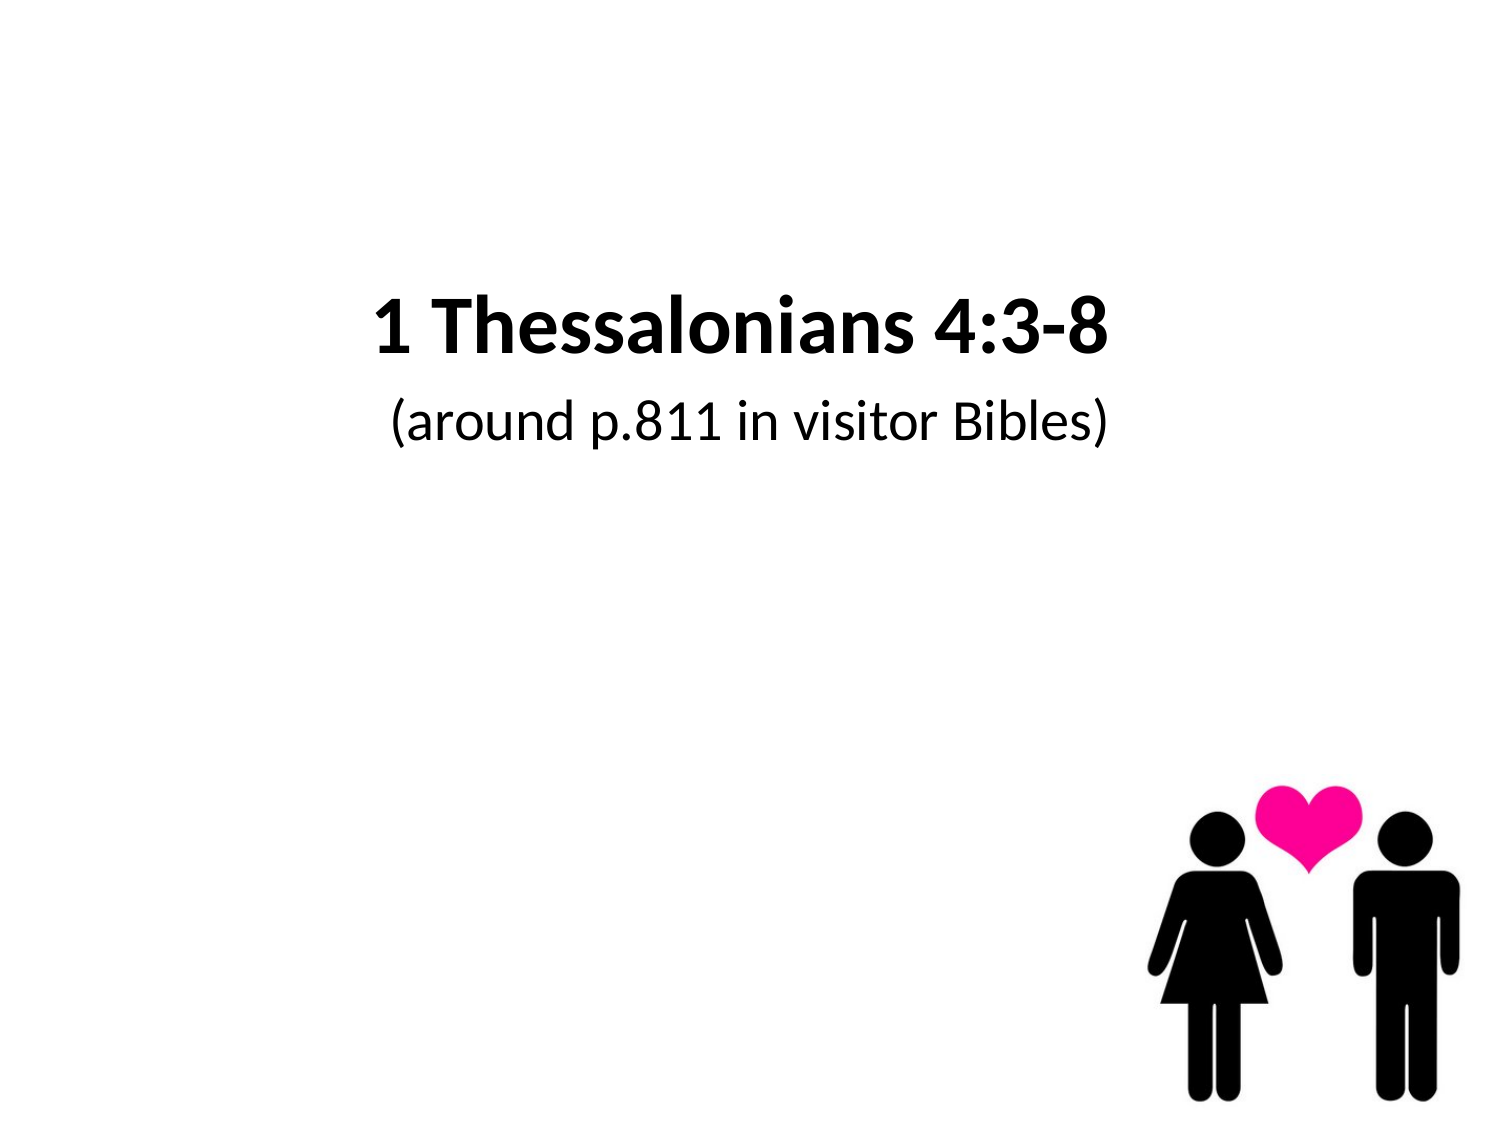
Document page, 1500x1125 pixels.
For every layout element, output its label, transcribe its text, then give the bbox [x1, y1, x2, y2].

list 1 Thessalonians 4:3-8 (around p.811 in visitor Bibles) [75, 262, 1425, 1005]
picture [1137, 774, 1473, 1110]
